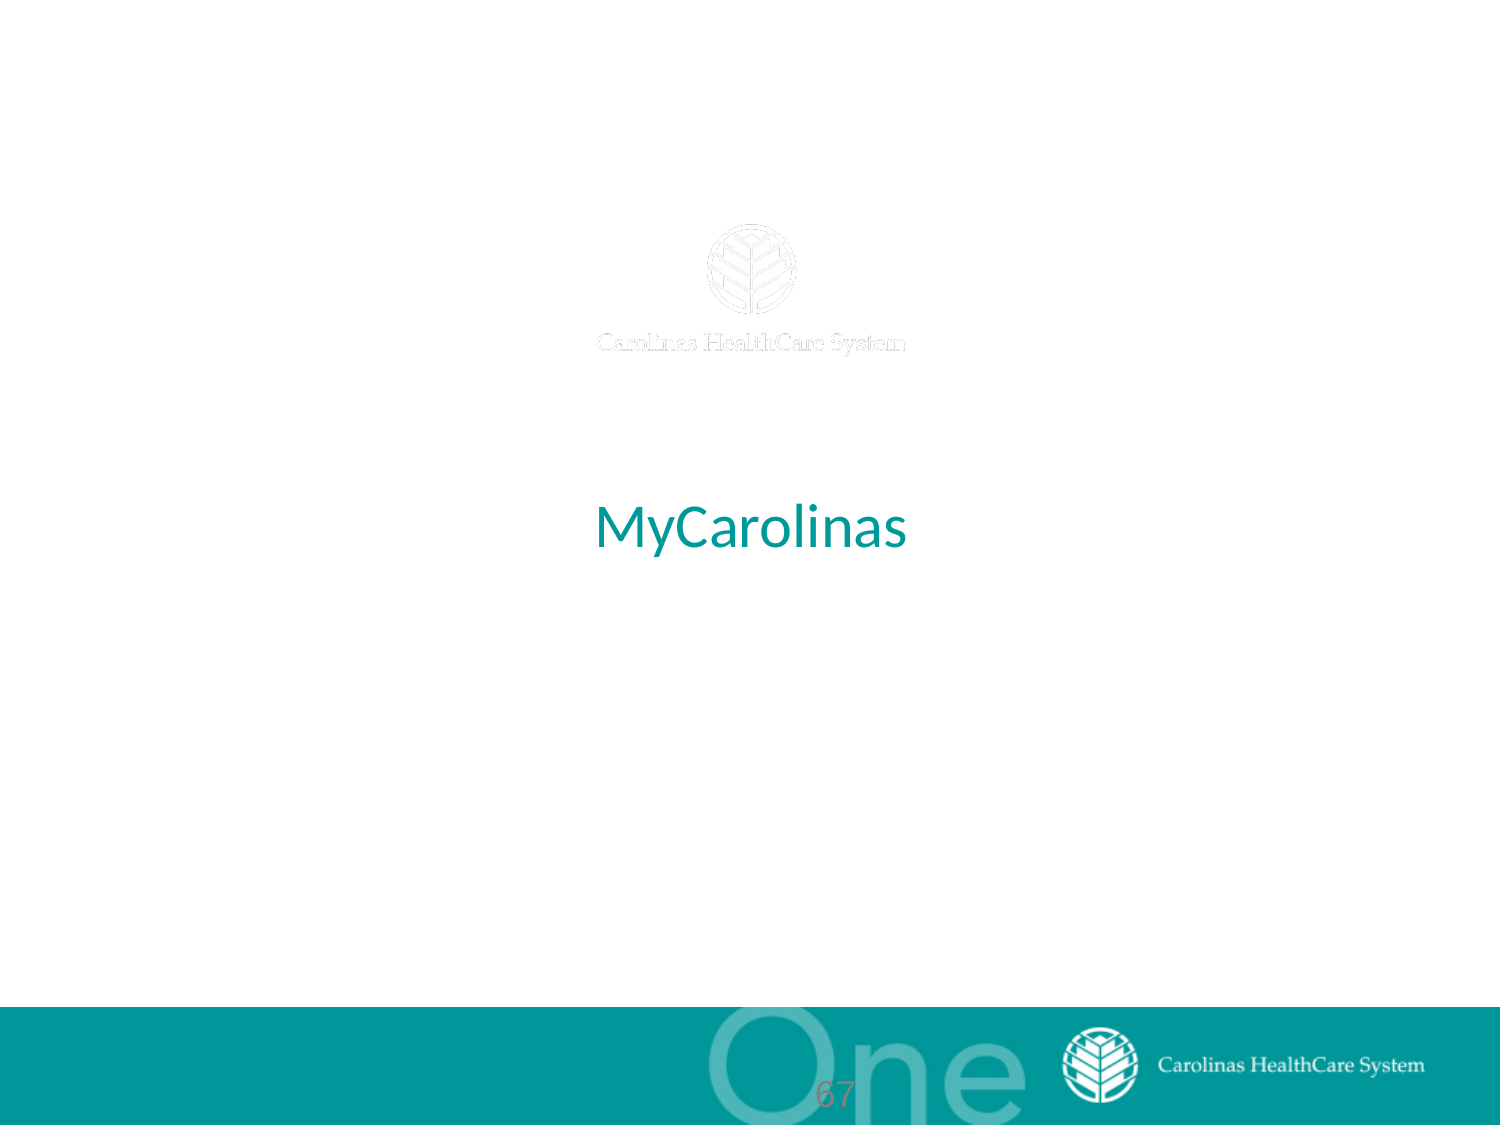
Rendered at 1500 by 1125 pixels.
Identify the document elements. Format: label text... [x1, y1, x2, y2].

slide_number 67 [800, 1062, 975, 1098]
picture [0, 1007, 1500, 1125]
text_box MyCarolinas [222, 403, 1281, 568]
picture [597, 224, 906, 357]
